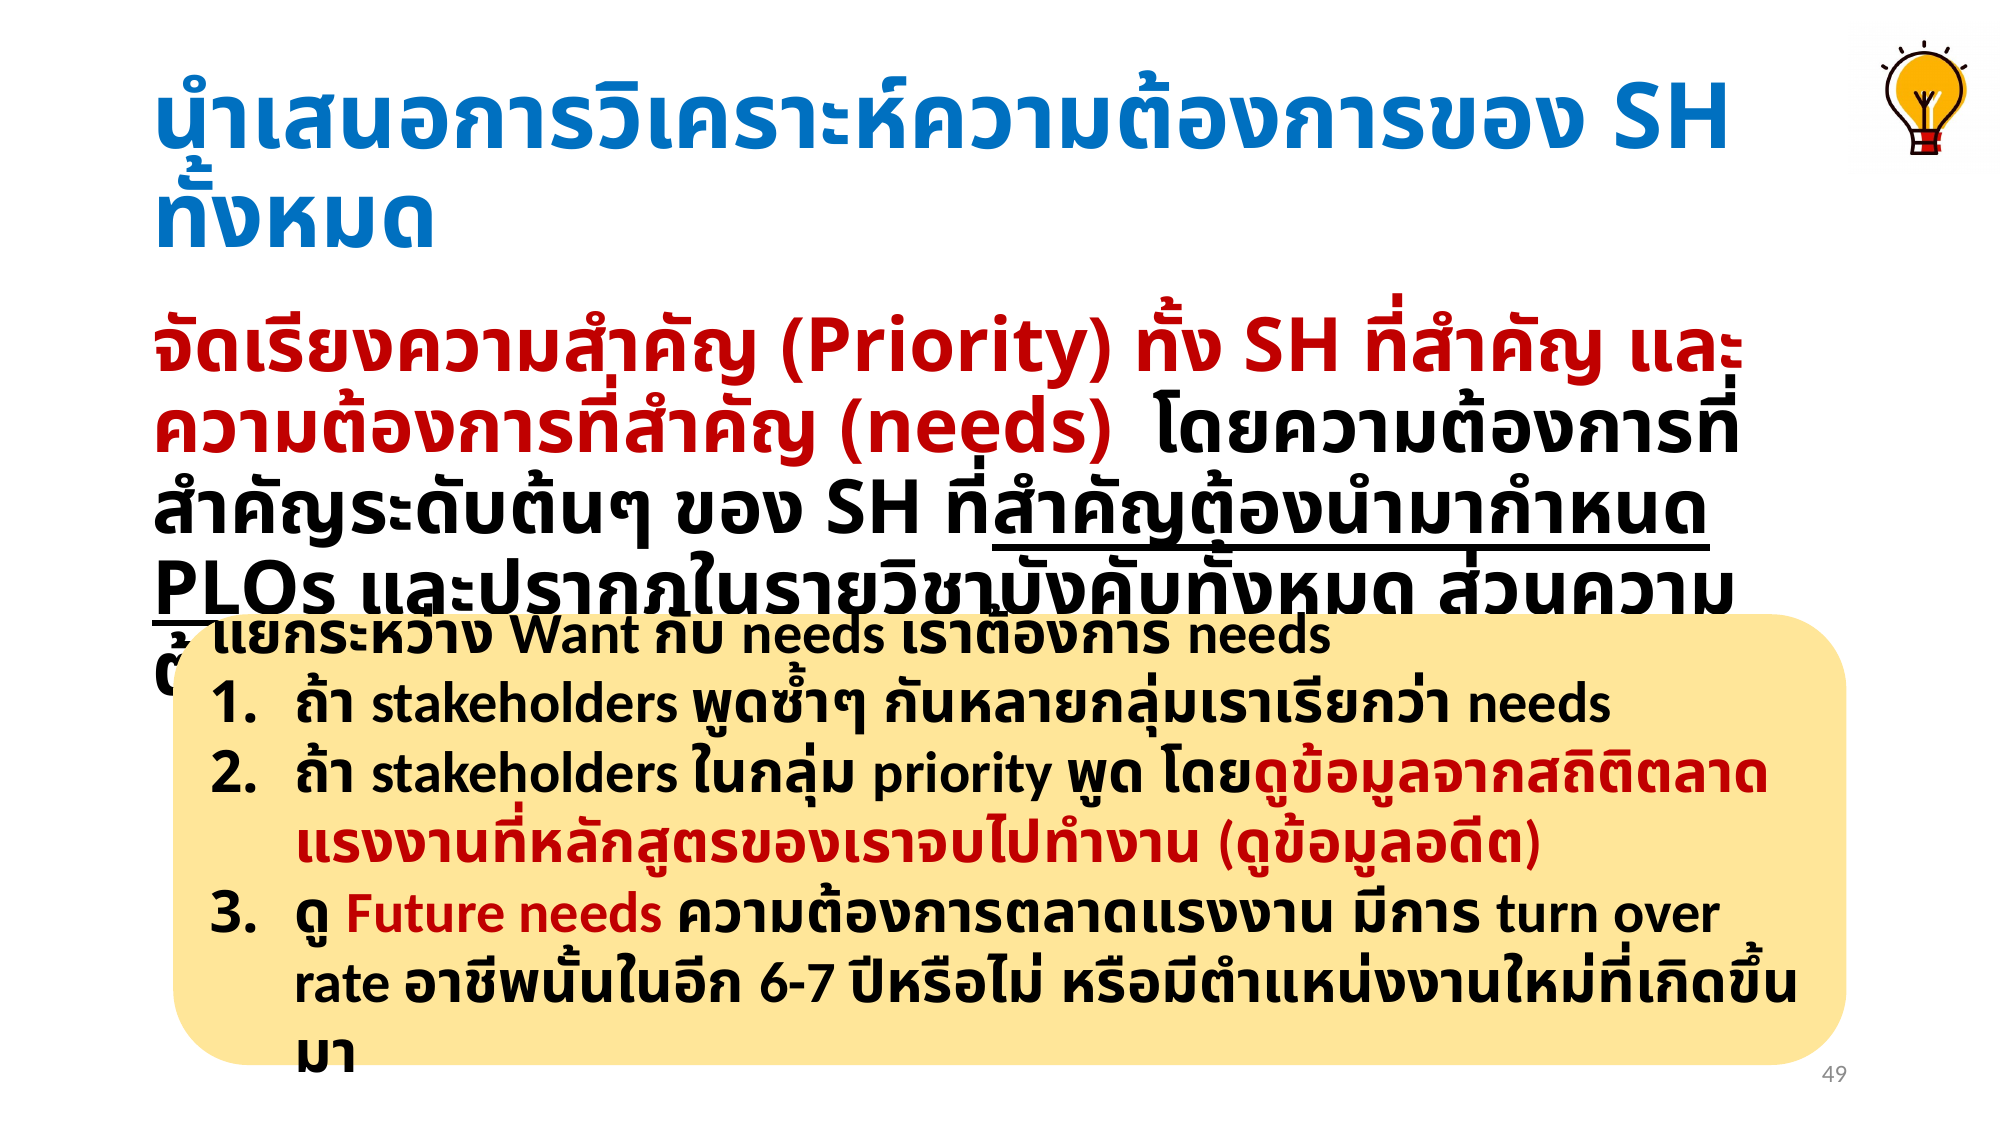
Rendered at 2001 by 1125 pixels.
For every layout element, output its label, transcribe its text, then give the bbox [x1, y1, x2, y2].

slide_number 49 [1412, 1042, 1863, 1103]
text_box แยกระหว่าง Want กับ needs เราต้องการ needs ถ้า stakeholders พูดซ้ำๆ กันหลายกลุ่มเราเรียกว่า needs ถ้า stakeholders ในกลุ่ม priority พูด โดยดูข้อมูลจากสถิติตลาดแรงงานที่หลักสูตรของเราจบไปทำงาน (ดูข้อมูลอดีต) ดู Future needs ความต้องการตลาดแรงงาน มีการ turn over rate อาชีพนั้นในอีก 6-7 ปีหรือไม่ หรือมีตำแหน่งงานใหม่ที่เกิดขึ้นมา [172, 613, 1848, 1067]
title นำเสนอการวิเคราะห์ความต้องการของ SH ทั้งหมด [137, 59, 1863, 278]
picture [1848, 21, 2000, 174]
list จัดเรียงความสำคัญ (Priority) ทั้ง SH ที่สำคัญ และความต้องการที่สำคัญ (needs) โดยความต้องการที่สำคัญระดับต้นๆ ของ SH ที่สำคัญต้องนำมากำหนด PLOs และปรากฏในรายวิชาบังคับทั้งหมด ส่วนความต้องการที่สำคัญน้อย ให้ไปปรากฏในวิชาเลือก [137, 299, 1863, 1014]
